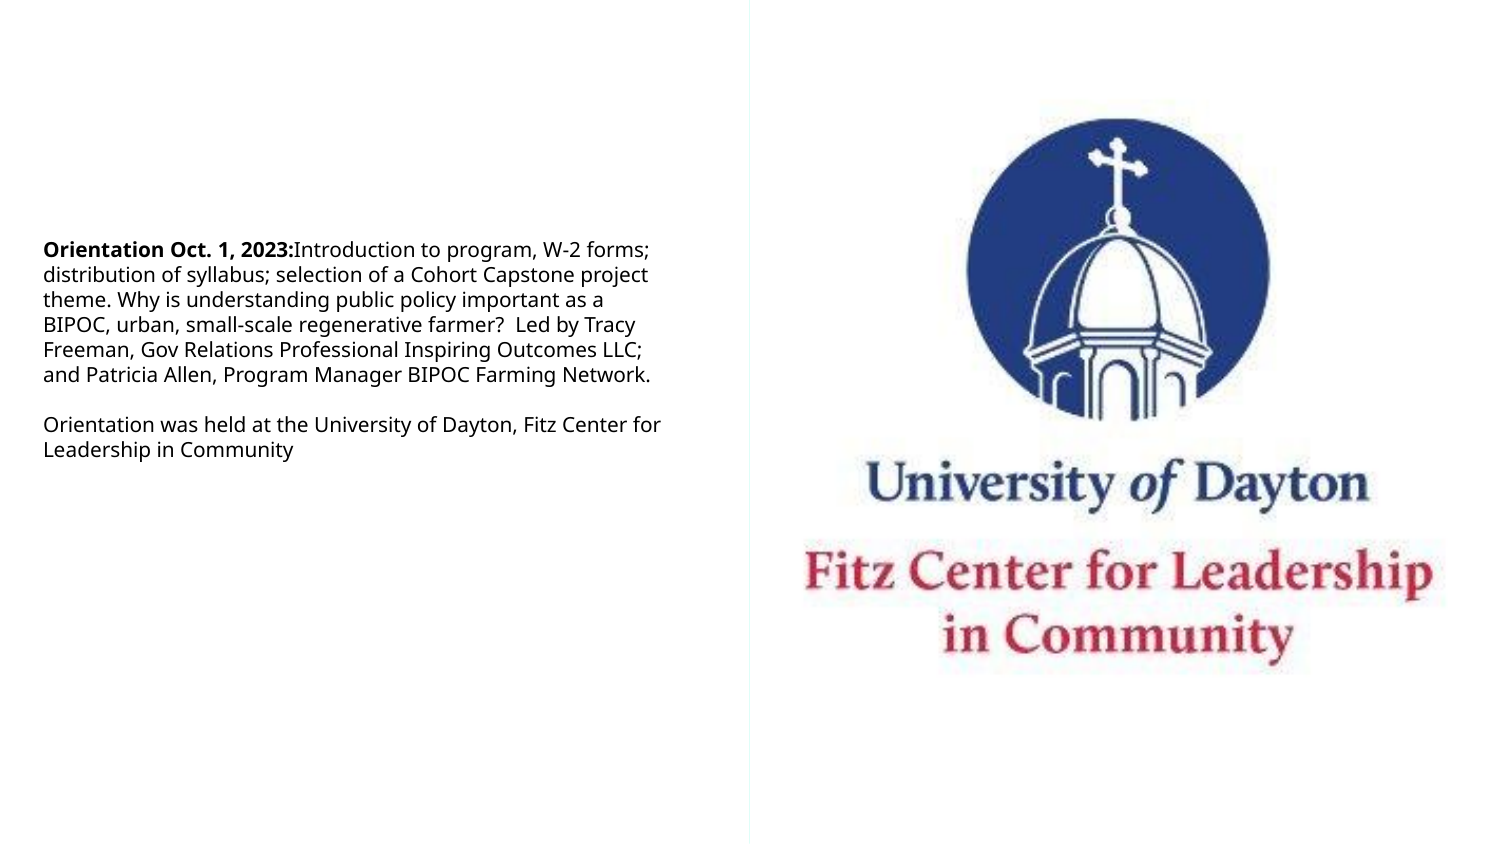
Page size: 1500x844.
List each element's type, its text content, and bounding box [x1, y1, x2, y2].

picture [749, 0, 1500, 844]
subtitle Orientation Oct. 1, 2023:Introduction to program, W-2 forms; distribution of syllabus; selection of a Cohort Capstone project theme. Why is understanding public policy important as a BIPOC, urban, small-scale regenerative farmer? Led by Tracy Freeman, Gov Relations Professional Inspiring Outcomes LLC; and Patricia Allen, Program Manager BIPOC Farming Network. Orientation was held at the University of Dayton, Fitz Center for Leadership in Community [28, 221, 692, 602]
